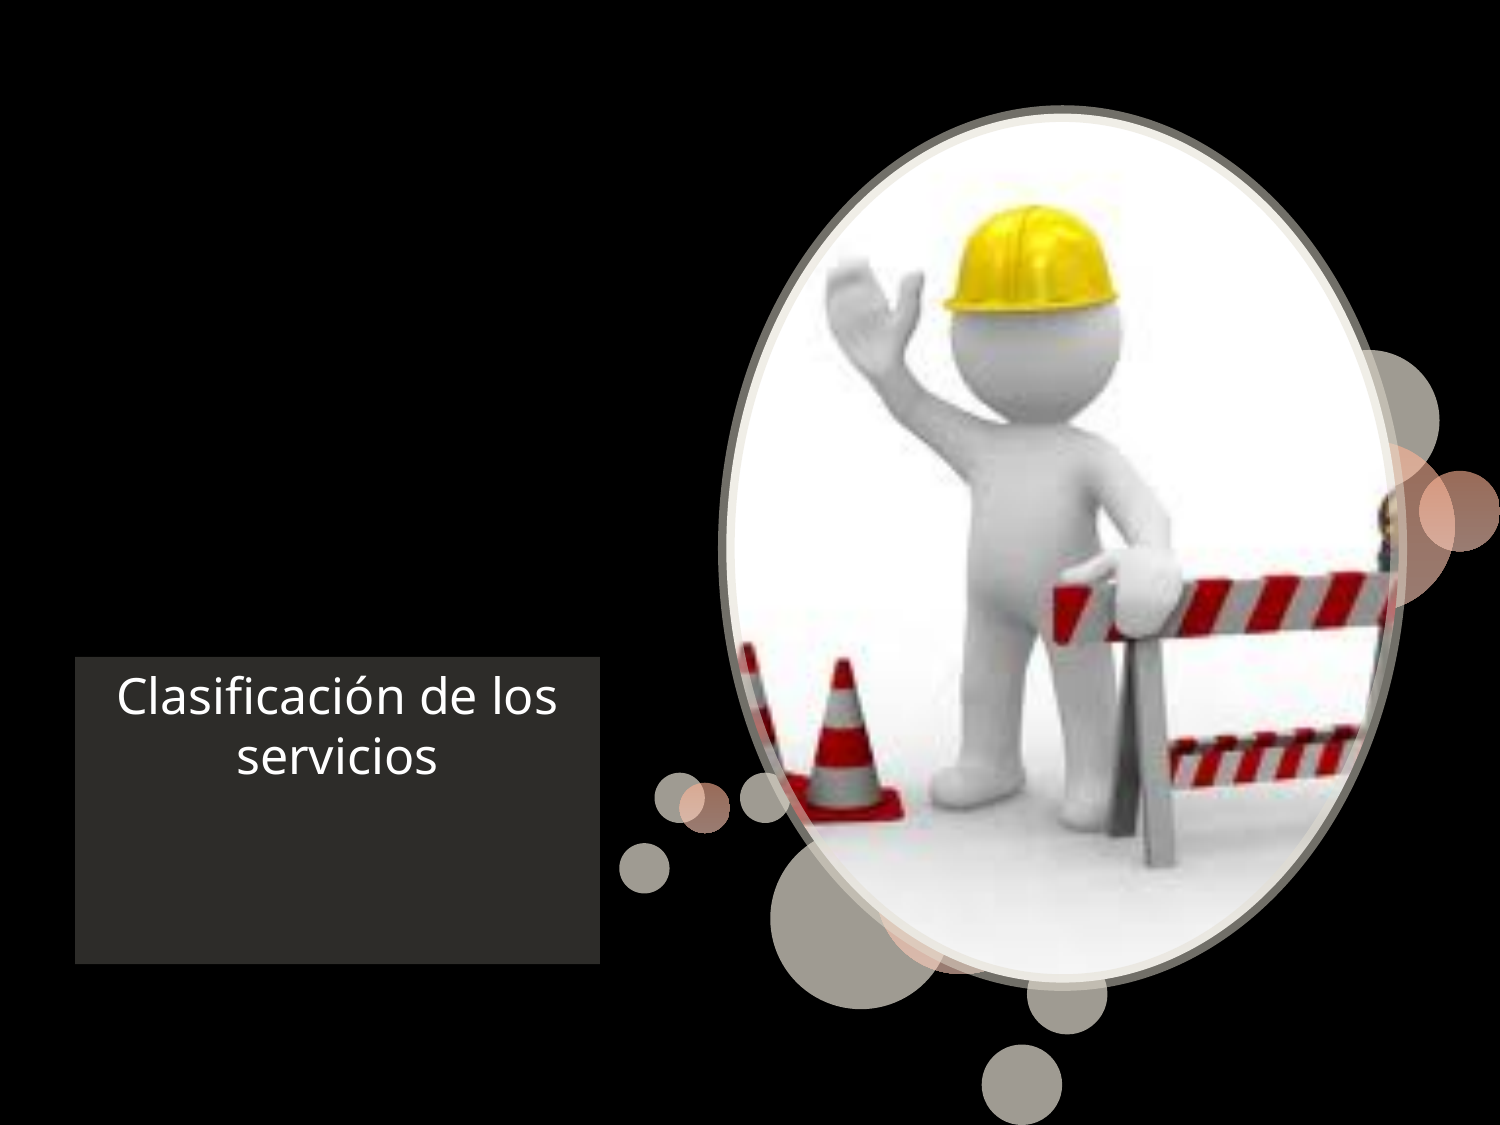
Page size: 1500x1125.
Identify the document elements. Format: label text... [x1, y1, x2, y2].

list Clasificación de los servicios [75, 656, 600, 965]
picture [724, 112, 1401, 985]
